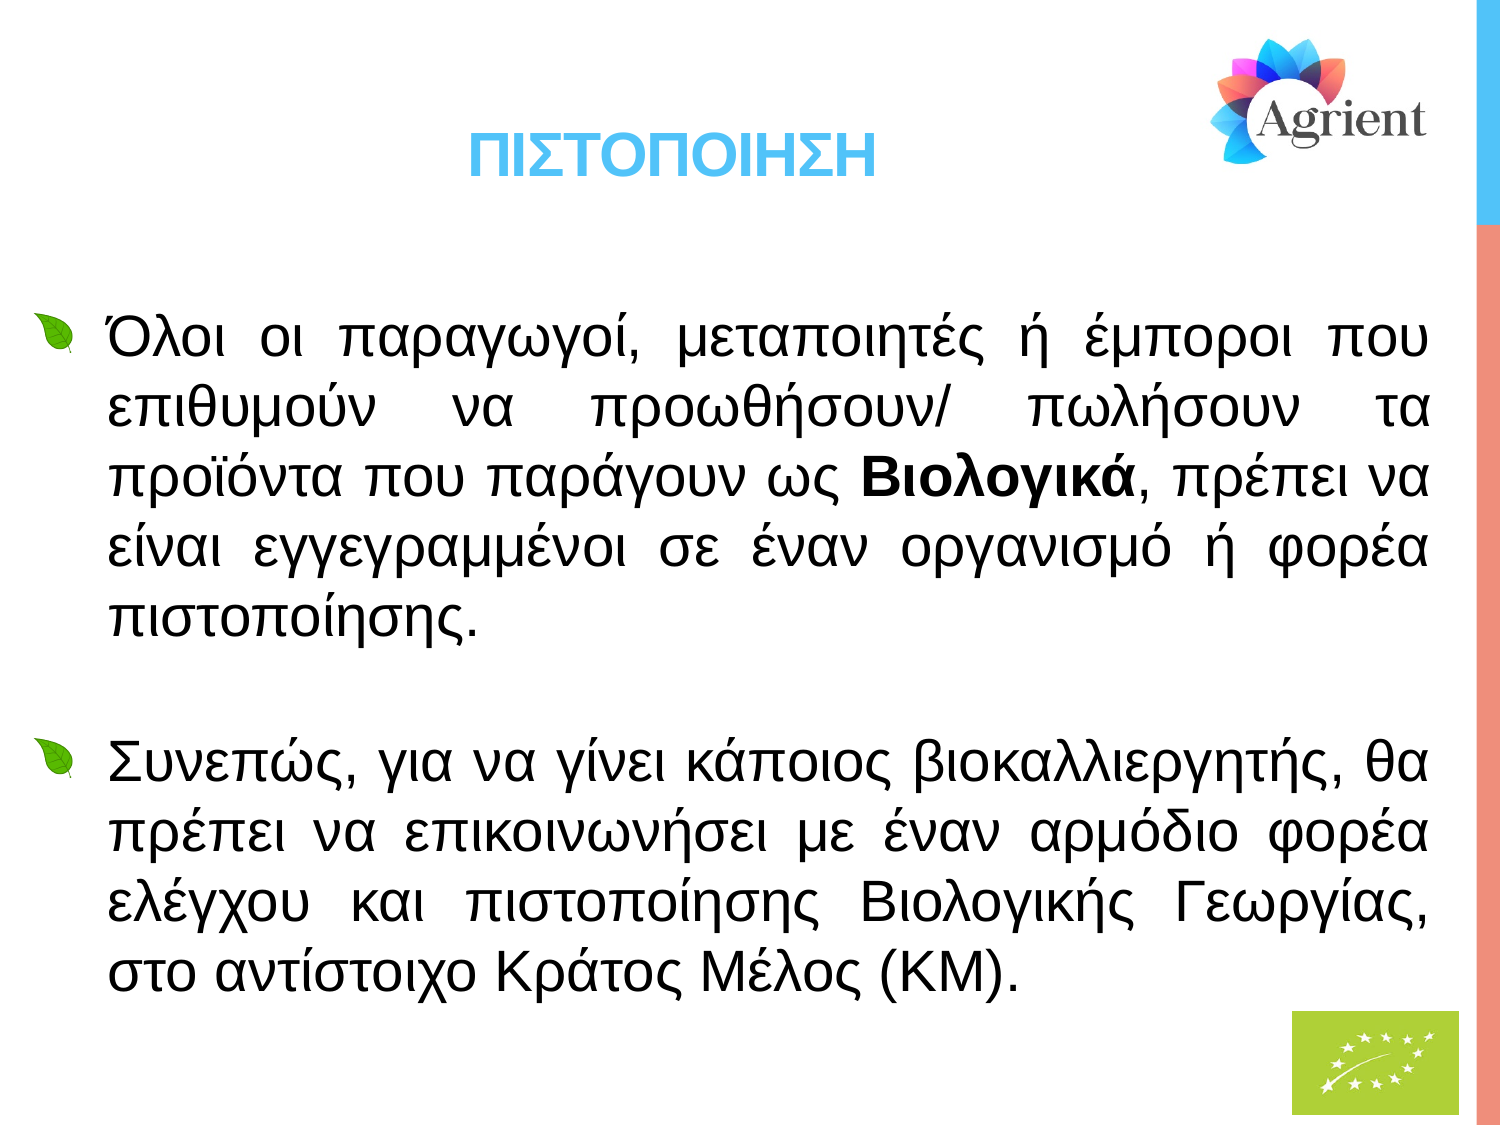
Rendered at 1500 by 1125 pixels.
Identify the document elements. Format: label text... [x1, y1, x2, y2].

picture [1200, 30, 1436, 173]
picture [1292, 1010, 1460, 1116]
picture [32, 737, 74, 779]
title πιστοποιηση [88, 66, 1258, 197]
list Όλοι οι παραγωγοί, μεταποιητές ή έμποροι που επιθυμούν να προωθήσουν/ πωλήσουν τα προϊόντα που παράγουν ως Βιολογικά, πρέπει να είναι εγγεγραμμένοι σε έναν οργανισμό ή φορέα πιστοποίησης. Συνεπώς, για να γίνει κάποιος βιοκαλλιεργητής, θα πρέπει να επικοινωνήσει με έναν αρμόδιο φορέα ελέγχου και πιστοποίησης Βιολογικής Γεωργίας, στο αντίστοιχο Κράτος Μέλος (ΚΜ). [17, 290, 1447, 1009]
picture [32, 312, 74, 354]
